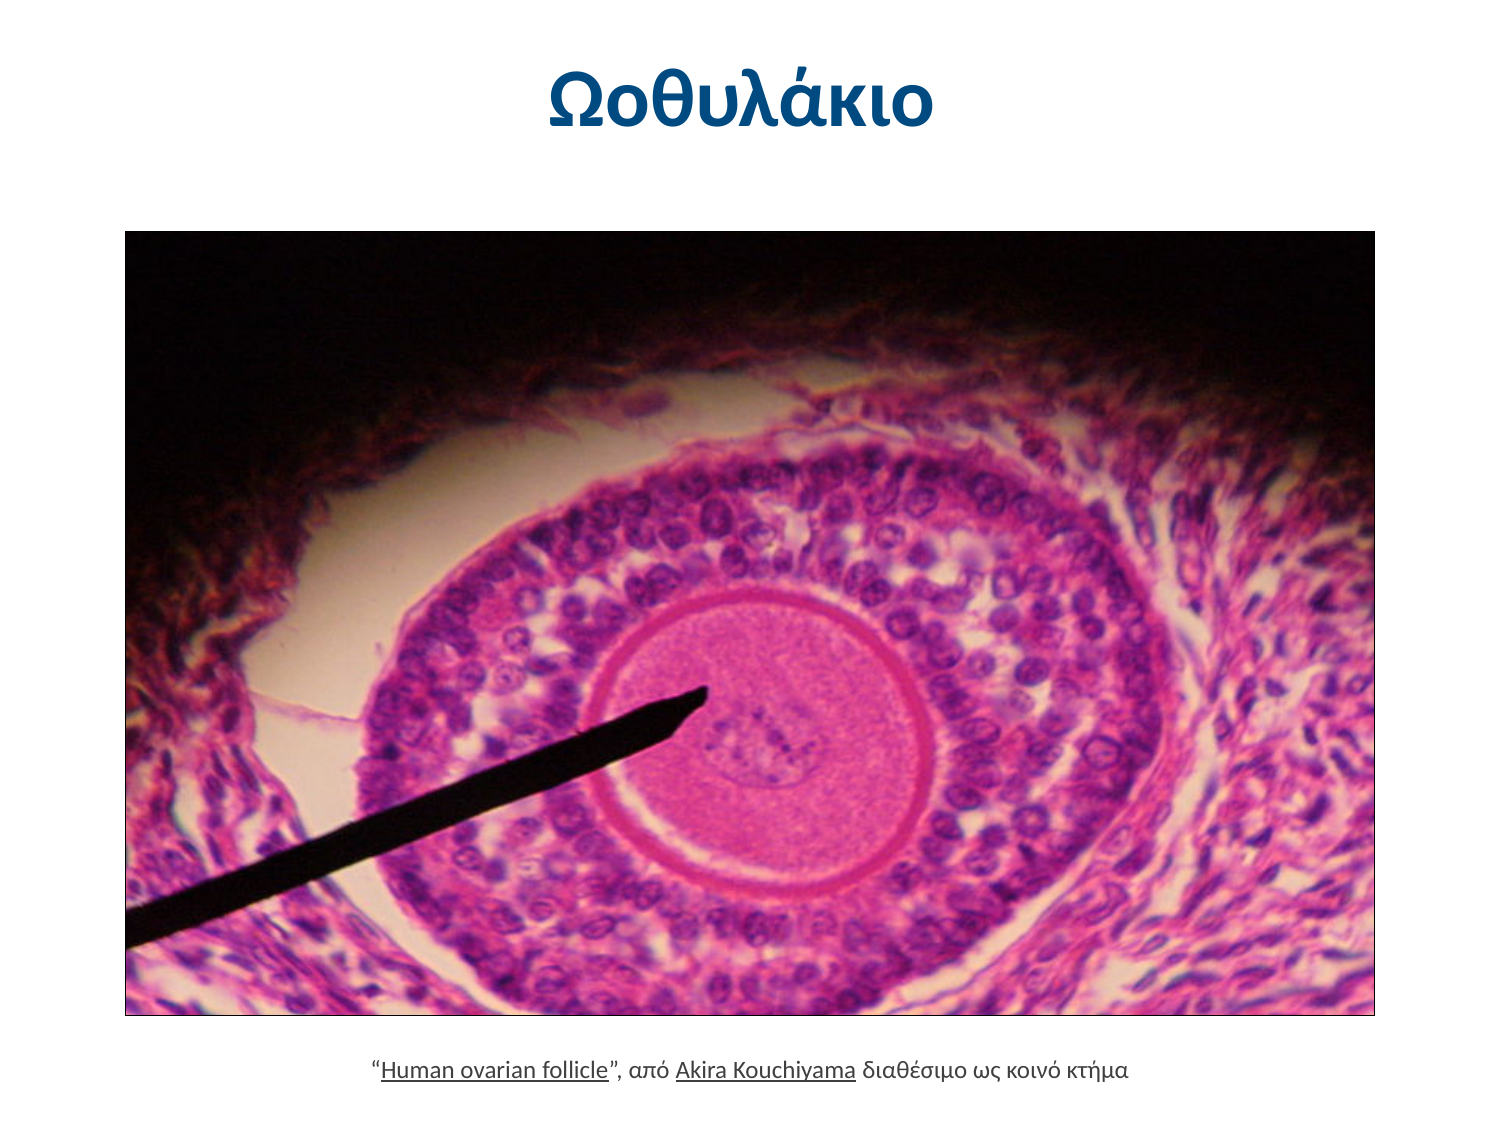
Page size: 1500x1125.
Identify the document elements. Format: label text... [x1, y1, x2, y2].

picture [124, 231, 1376, 1017]
title Ωοθυλάκιο [76, 19, 1427, 169]
text_box “Human ovarian follicle”, από Akira Kouchiyama διαθέσιμο ως κοινό κτήμα [324, 1045, 1176, 1091]
